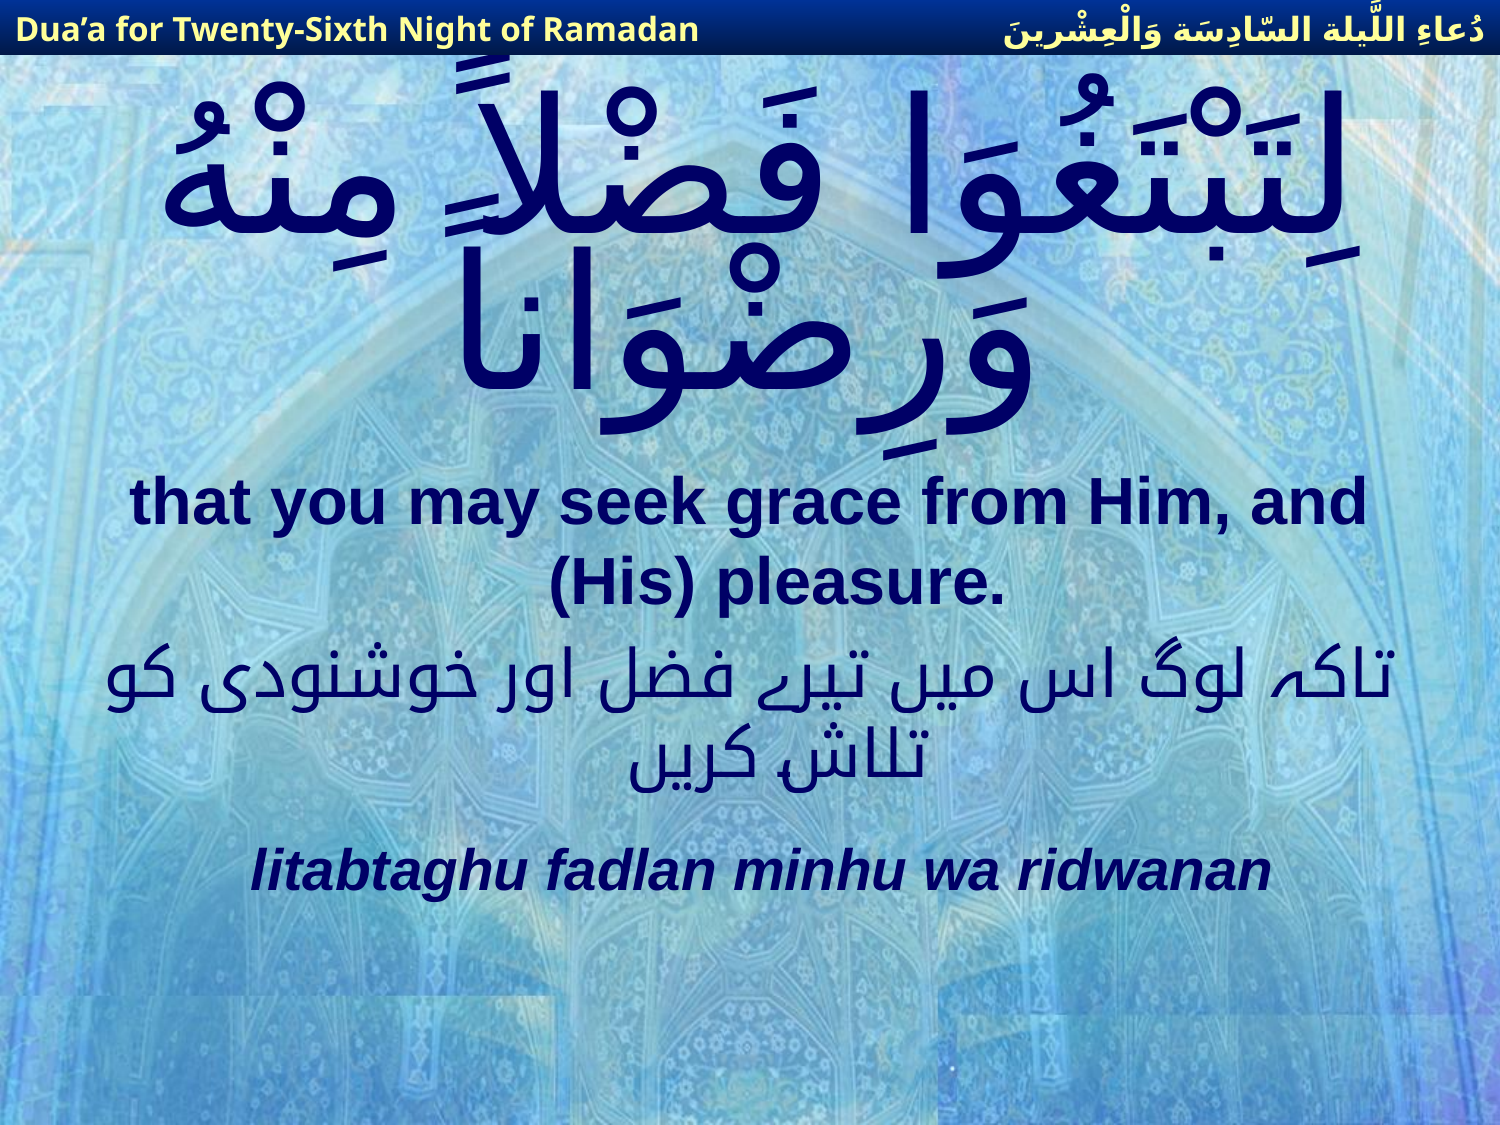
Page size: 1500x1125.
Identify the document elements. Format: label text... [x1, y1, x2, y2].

picture [0, 55, 1500, 1125]
text_box litabtaghu fadlan minhu wa ridwanan [49, 824, 1475, 913]
text_box دُعاءِ اللَّيلة السّادِسَة وَالْعِشْرينَ [757, 0, 1500, 55]
text_box Dua’a for Twenty-Sixth Night of Ramadan [0, 0, 757, 55]
subtitle that you may seek grace from Him, and (His) pleasure. تاکہ لوگ اس میں تیرے فضل اور خوشنودی کو تلاش کریں [37, 450, 1463, 738]
title لِتَبْتَغُوَا فَضْلاً مِنْهُ وَرِضْوَاناً [37, 149, 1475, 392]
